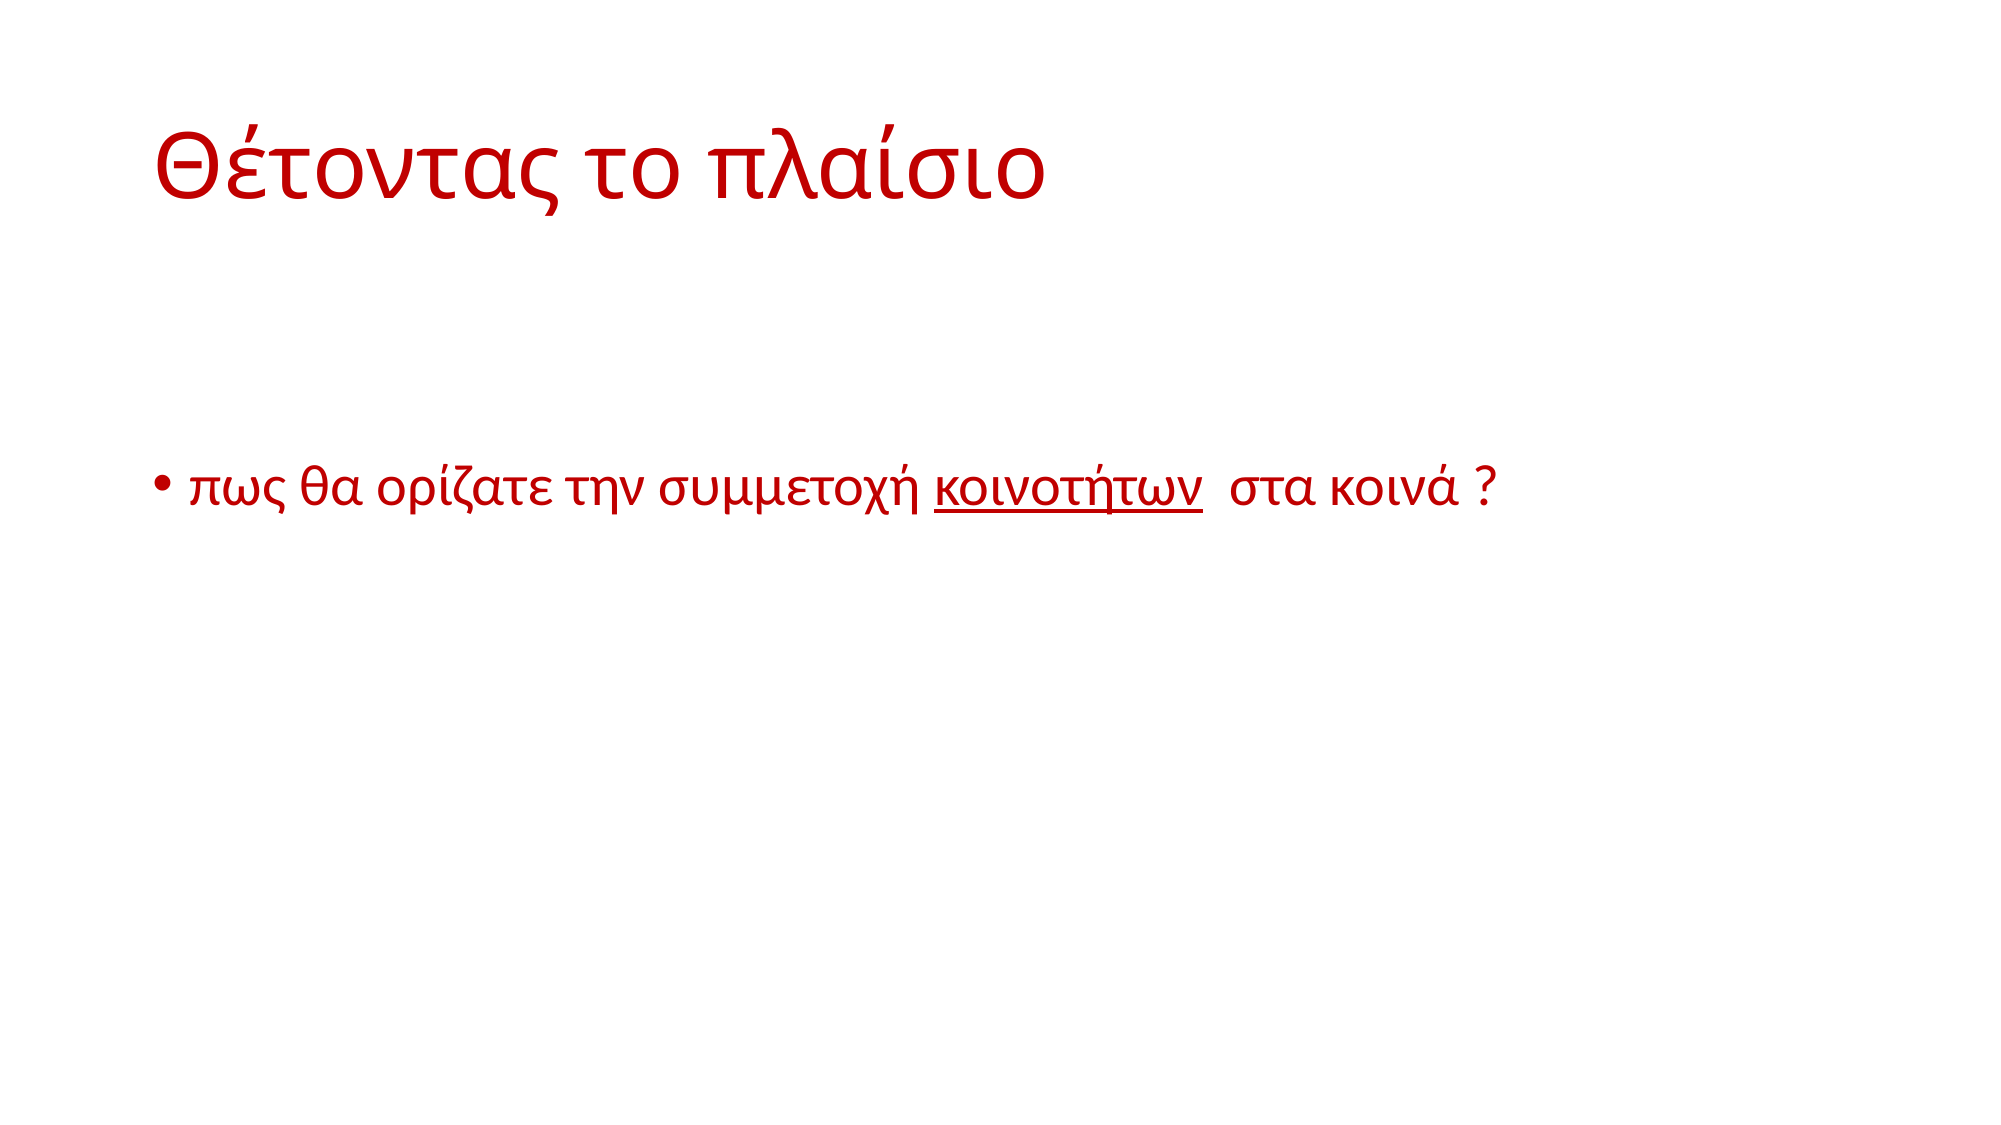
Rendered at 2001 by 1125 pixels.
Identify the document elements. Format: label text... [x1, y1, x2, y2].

title Θέτοντας το πλαίσιο [137, 59, 1863, 278]
list πως θα ορίζατε την συμμετοχή κοινοτήτων στα κοινά ? [137, 299, 1863, 1014]
